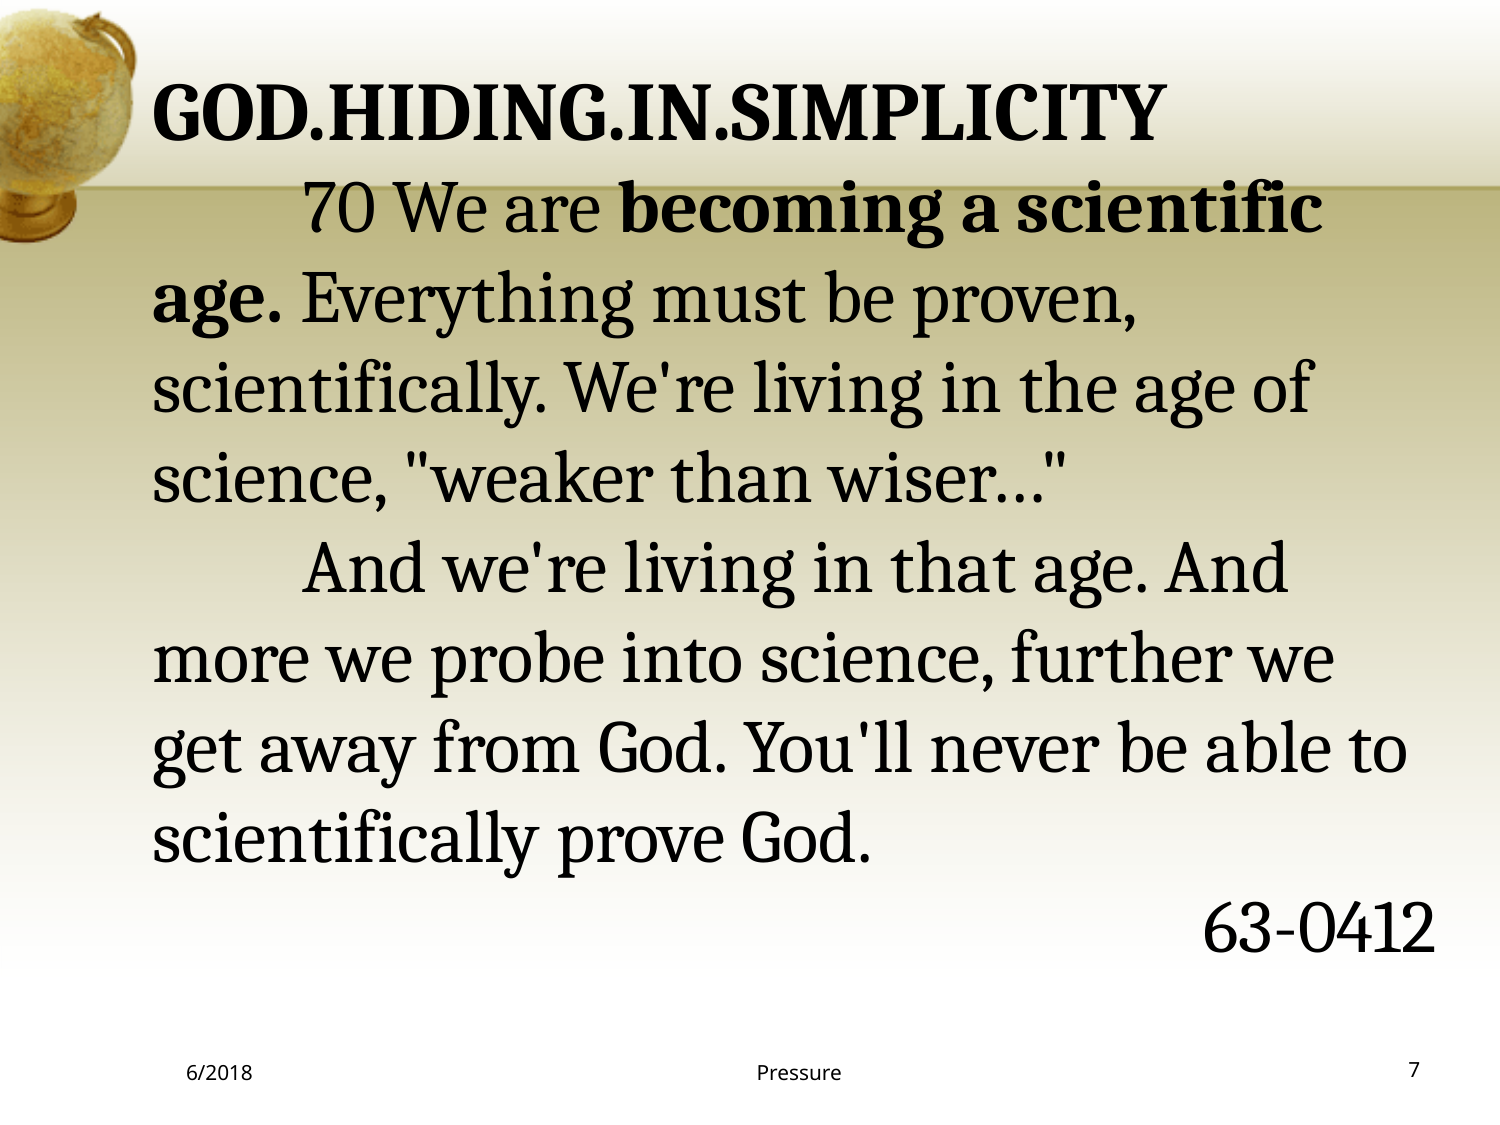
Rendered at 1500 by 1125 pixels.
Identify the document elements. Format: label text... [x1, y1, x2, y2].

picture [0, 0, 1500, 1125]
footer Pressure [500, 1034, 1098, 1093]
text_box GOD.HIDING.IN.SIMPLICITY 70 We are becoming a scientific age. Everything must be proven, scientifically. We're living in the age of science, "weaker than wiser…" And we're living in that age. And more we probe into science, further we get away from God. You'll never be able to scientifically prove God. 63-0412 [137, 50, 1452, 975]
slide_number 7 [1122, 1034, 1436, 1093]
slide_number 6/2018 [170, 1034, 473, 1093]
